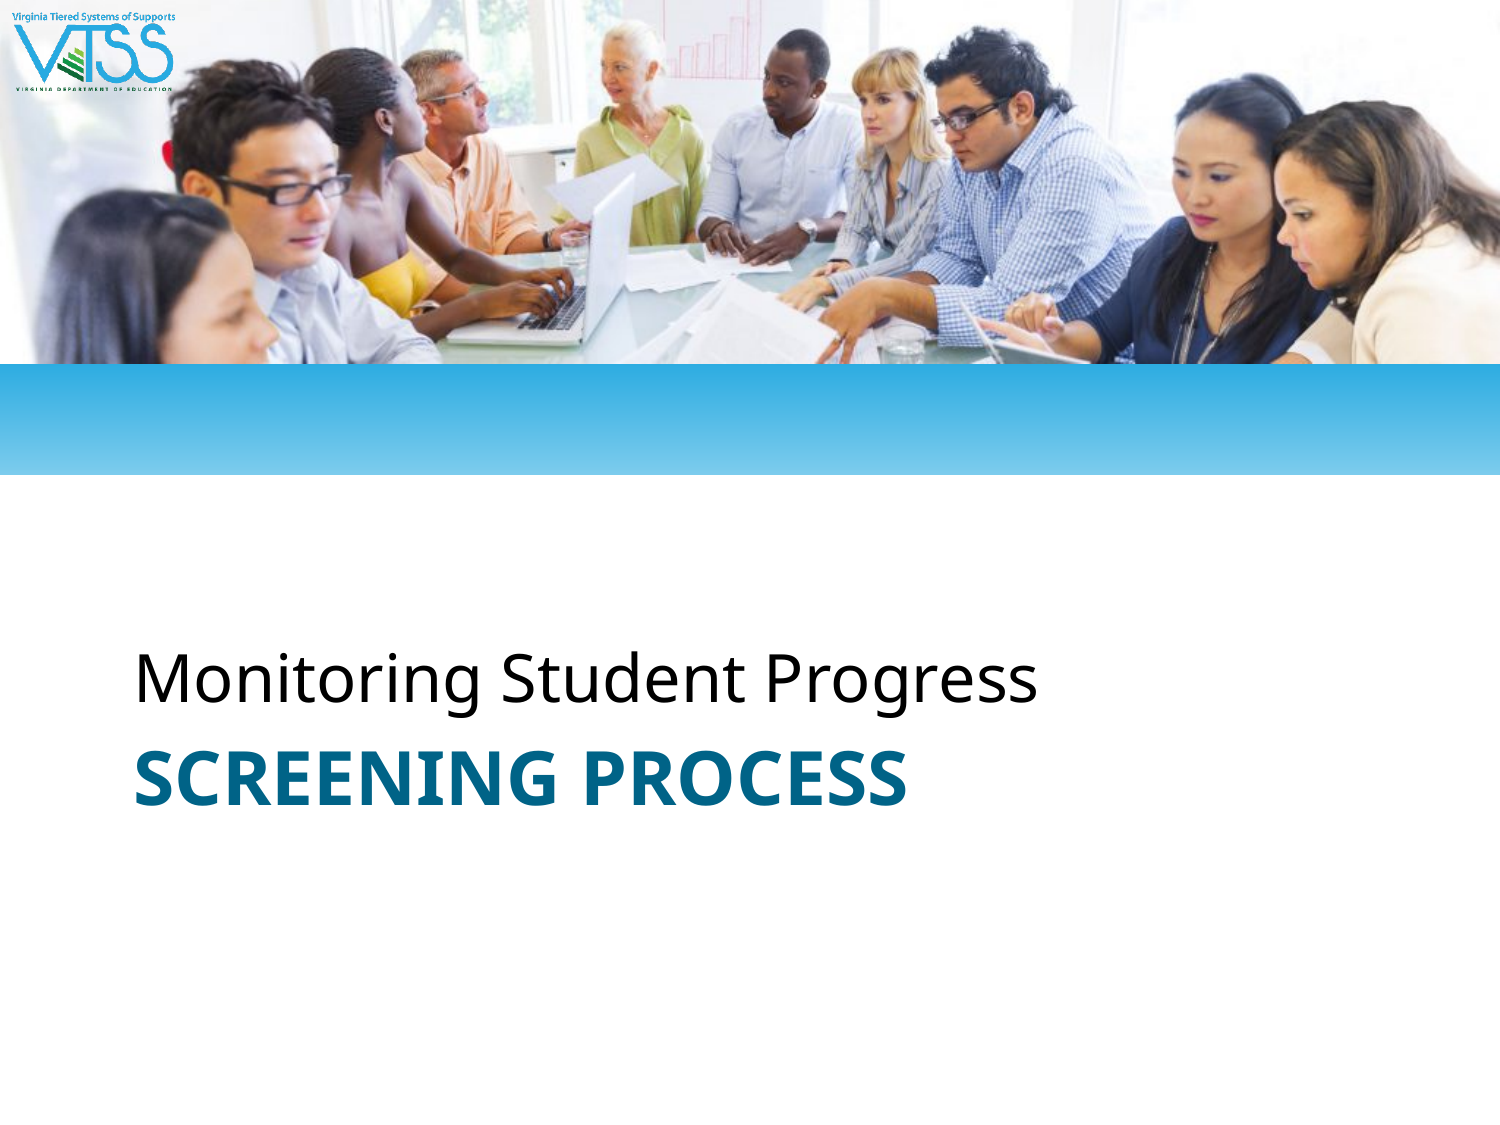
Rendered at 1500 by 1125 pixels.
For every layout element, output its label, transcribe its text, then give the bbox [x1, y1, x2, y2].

text_box SCREENING PROCESS [118, 722, 1394, 947]
text_box Monitoring Student Progress [118, 617, 1394, 722]
picture [0, 0, 1500, 364]
